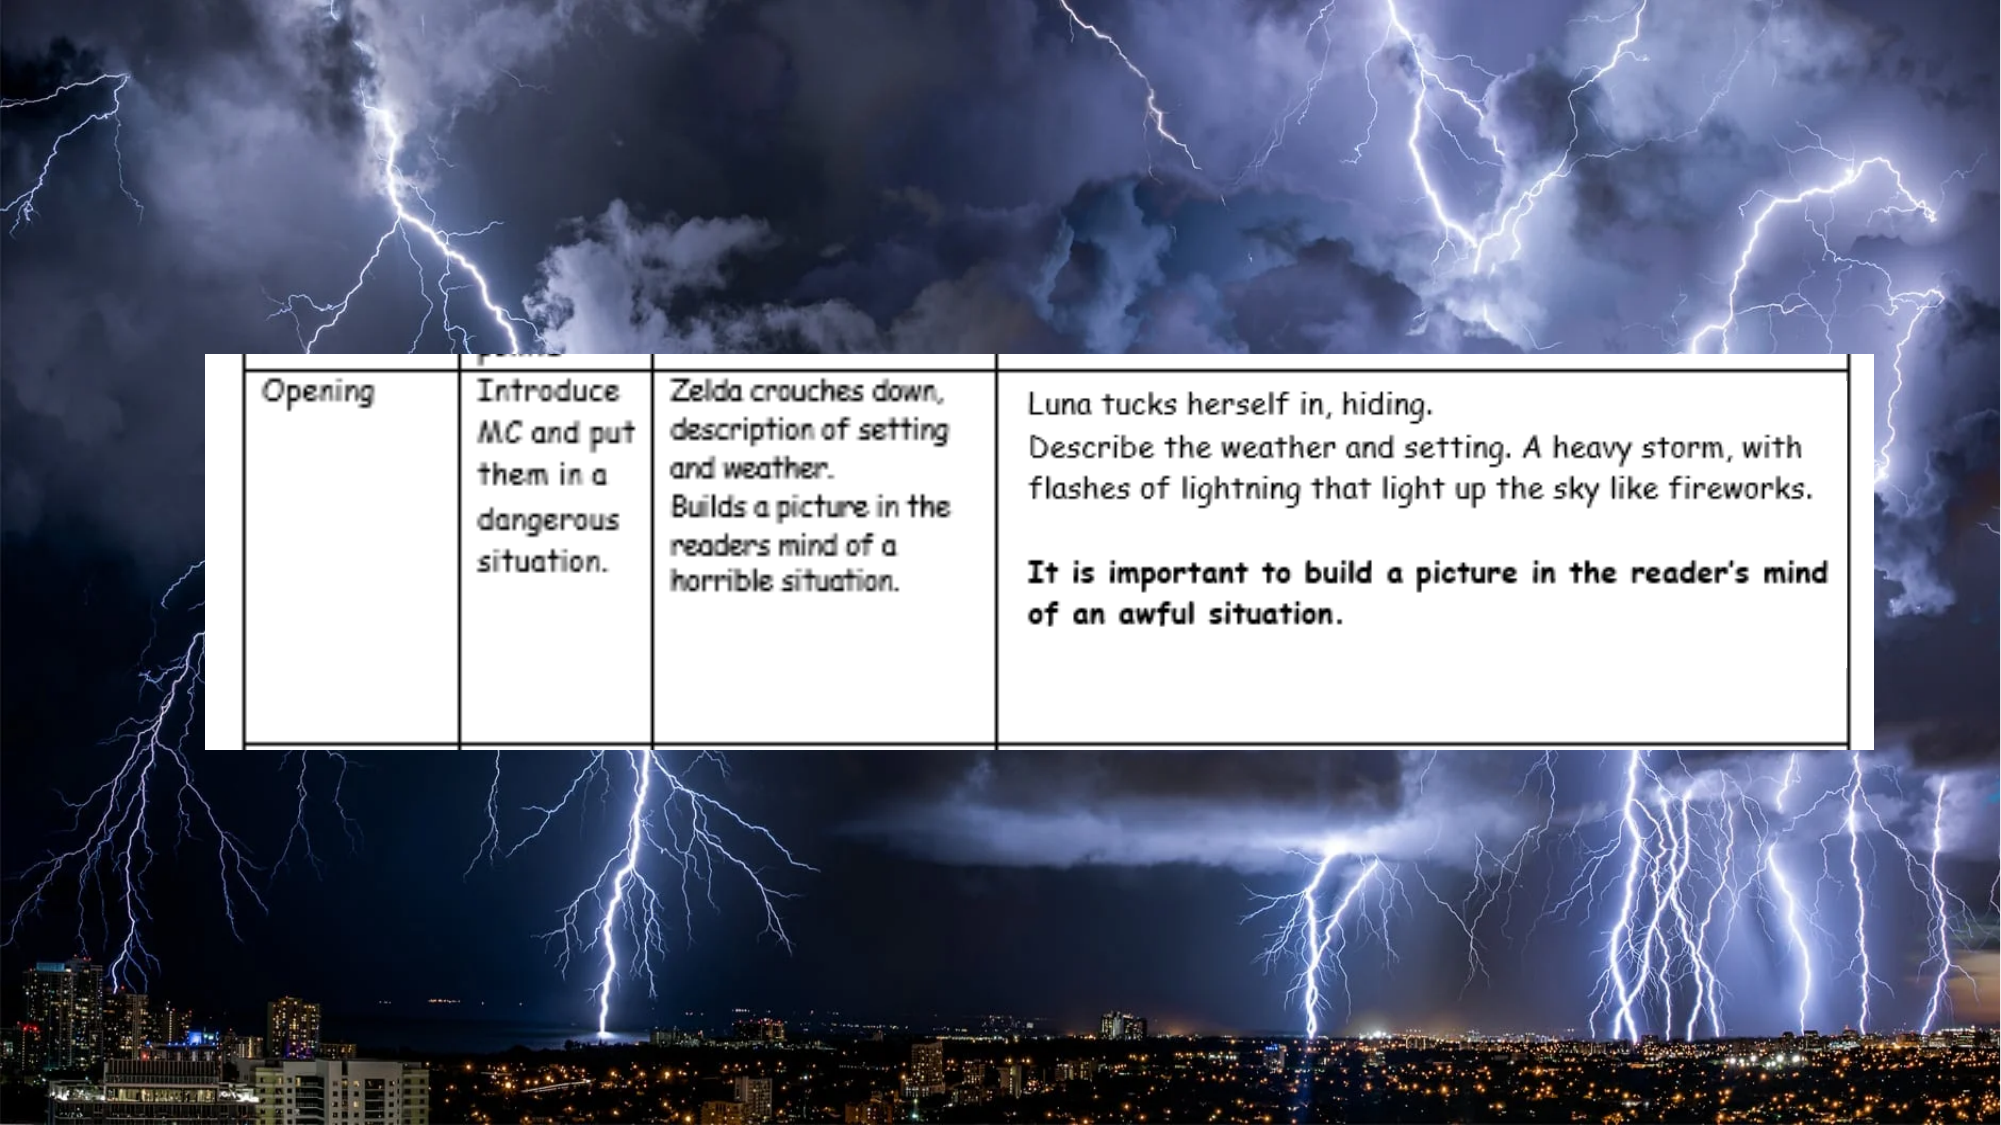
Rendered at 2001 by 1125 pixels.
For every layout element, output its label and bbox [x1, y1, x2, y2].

picture [0, 0, 2001, 1125]
list [205, 354, 1874, 750]
